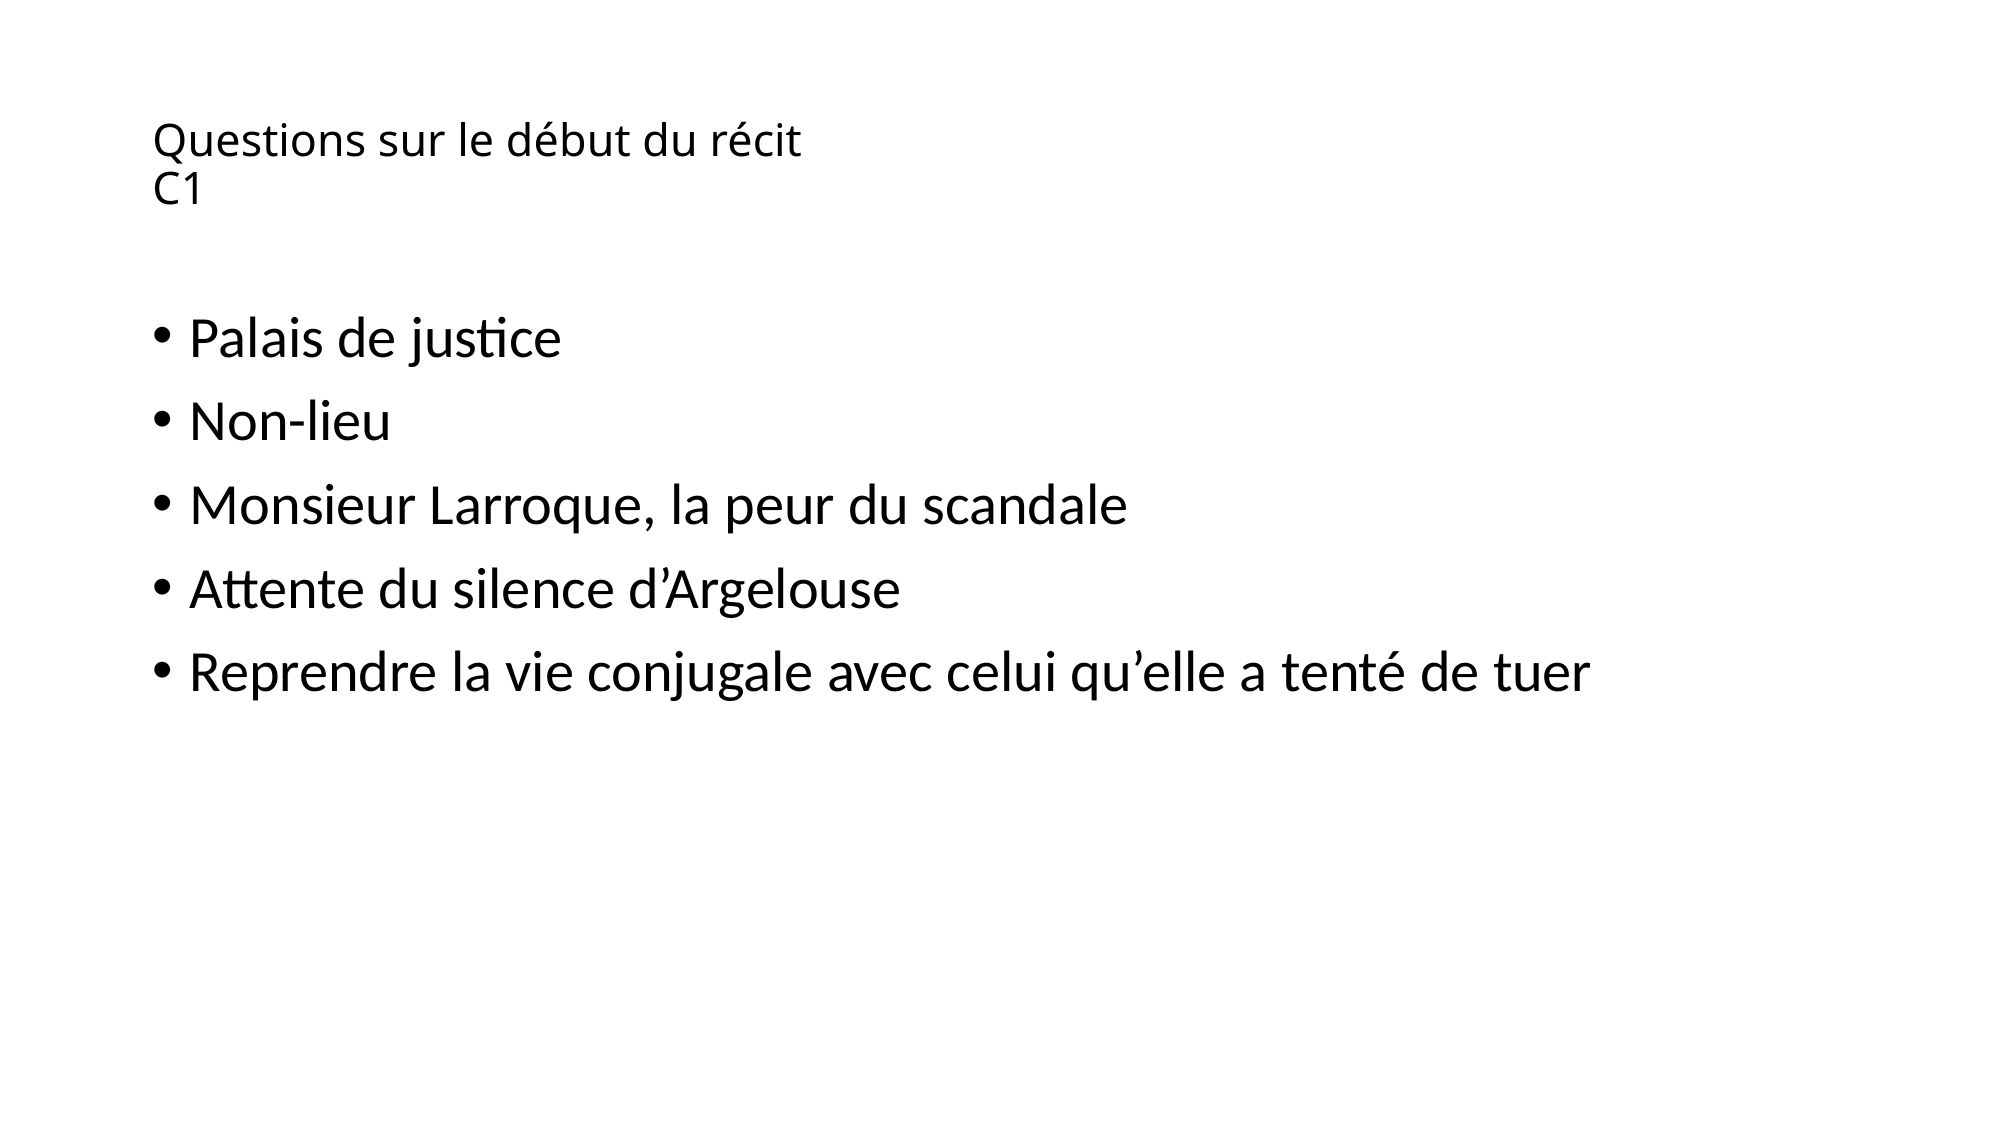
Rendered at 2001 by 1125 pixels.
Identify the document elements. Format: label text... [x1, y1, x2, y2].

title Questions sur le début du récit C1 [137, 59, 1863, 278]
list Palais de justice Non-lieu Monsieur Larroque, la peur du scandale Attente du silence d’Argelouse Reprendre la vie conjugale avec celui qu’elle a tenté de tuer [137, 299, 1863, 1014]
